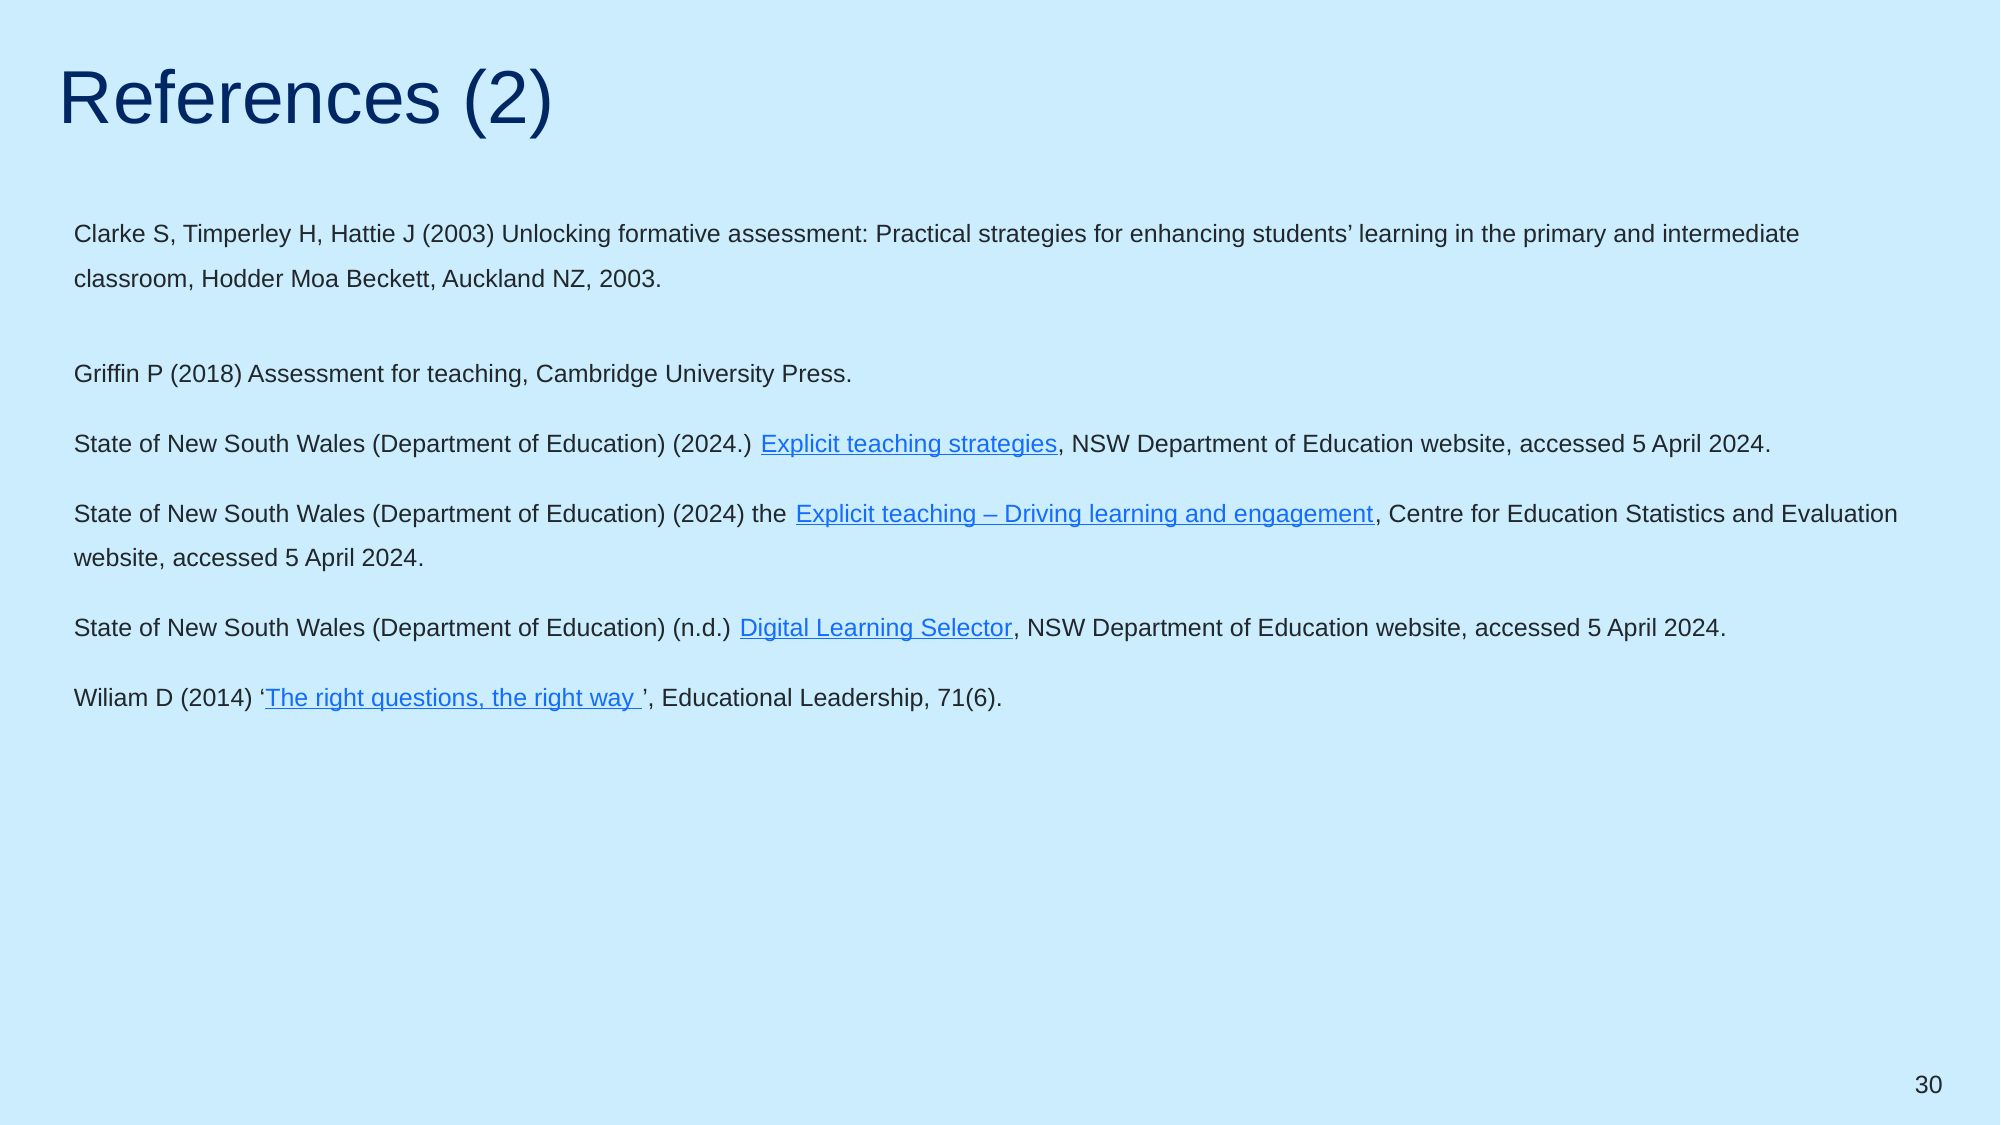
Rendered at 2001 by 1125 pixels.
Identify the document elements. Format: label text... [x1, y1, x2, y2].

text_box Clarke S, Timperley H, Hattie J (2003) Unlocking formative assessment: Practical strategies for enhancing students’ learning in the primary and intermediate classroom, Hodder Moa Beckett, Auckland NZ, 2003. Griffin P (2018) Assessment for teaching, Cambridge University Press. State of New South Wales (Department of Education) (2024.) Explicit teaching strategies, NSW Department of Education website, accessed 5 April 2024. State of New South Wales (Department of Education) (2024) the Explicit teaching – Driving learning and engagement, Centre for Education Statistics and Evaluation website, accessed 5 April 2024. State of New South Wales (Department of Education) (n.d.) Digital Learning Selector, NSW Department of Education website, accessed 5 April 2024. Wiliam D (2014) ‘The right questions, the right way ’, Educational Leadership, 71(6). [58, 195, 1943, 719]
slide_number 30 [1824, 1068, 1943, 1099]
title References (2) [59, 59, 1943, 149]
